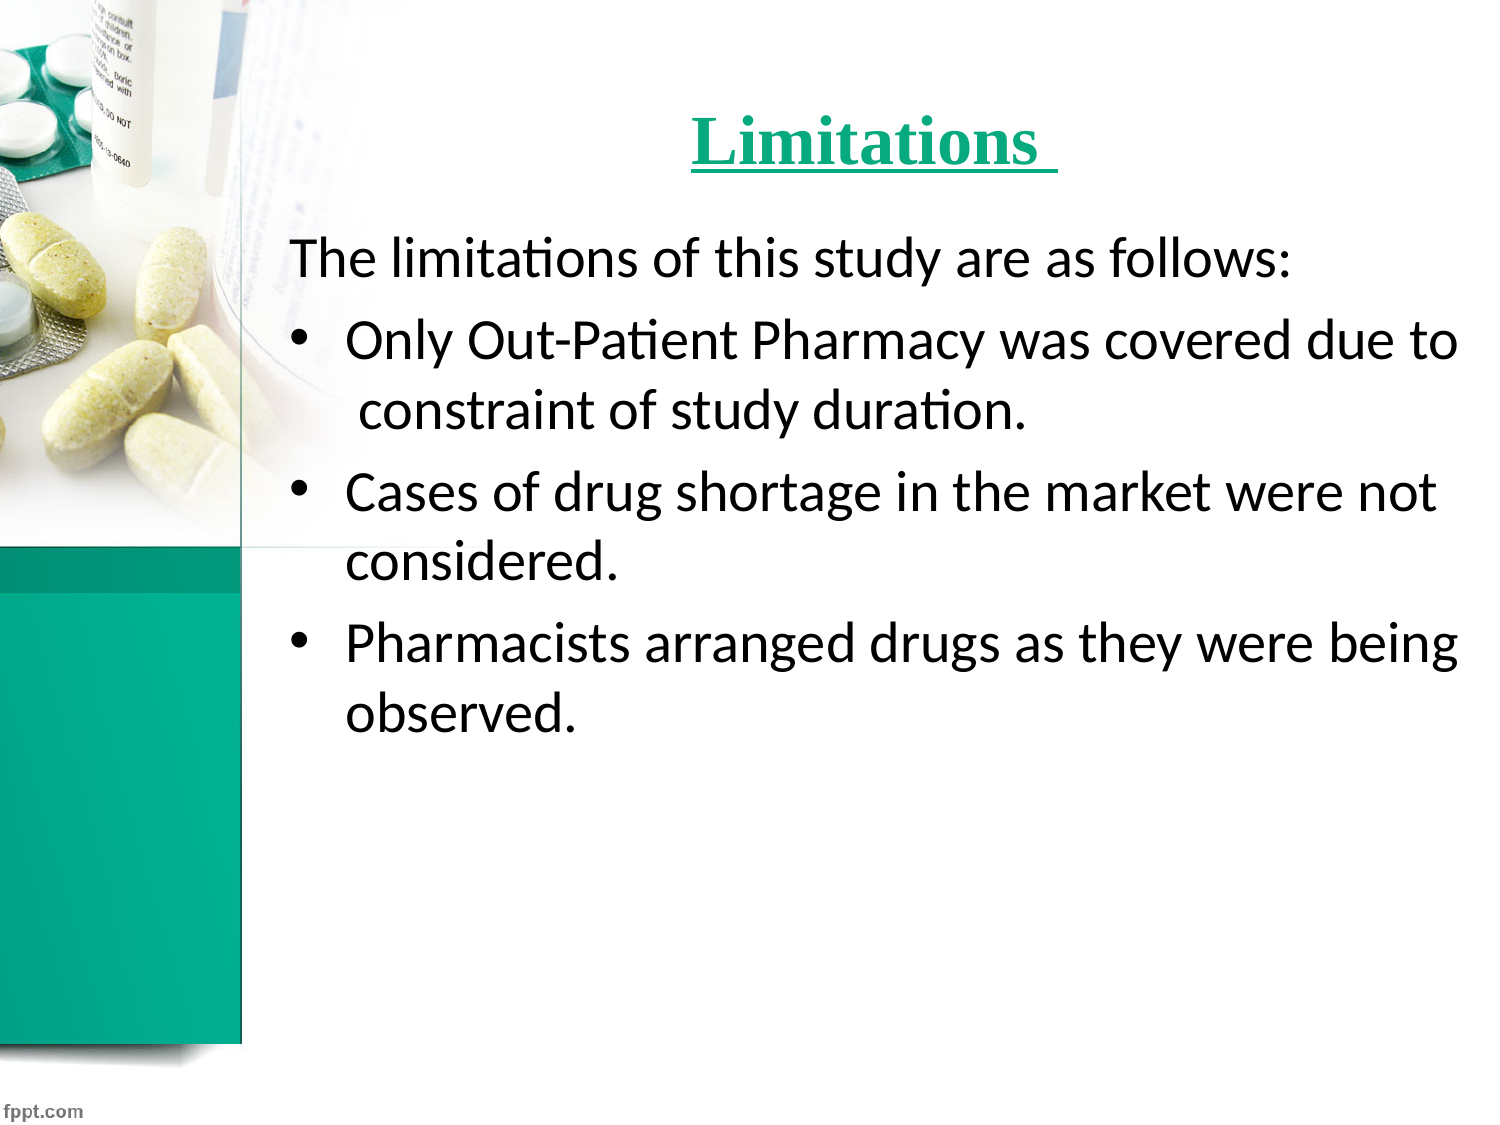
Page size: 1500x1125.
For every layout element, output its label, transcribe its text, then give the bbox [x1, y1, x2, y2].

picture [0, 0, 1500, 1125]
list The limitations of this study are as follows: Only Out-Patient Pharmacy was covered due to constraint of study duration. Cases of drug shortage in the market were not considered. Pharmacists arranged drugs as they were being observed. [274, 211, 1476, 964]
title Limitations [299, 86, 1450, 187]
